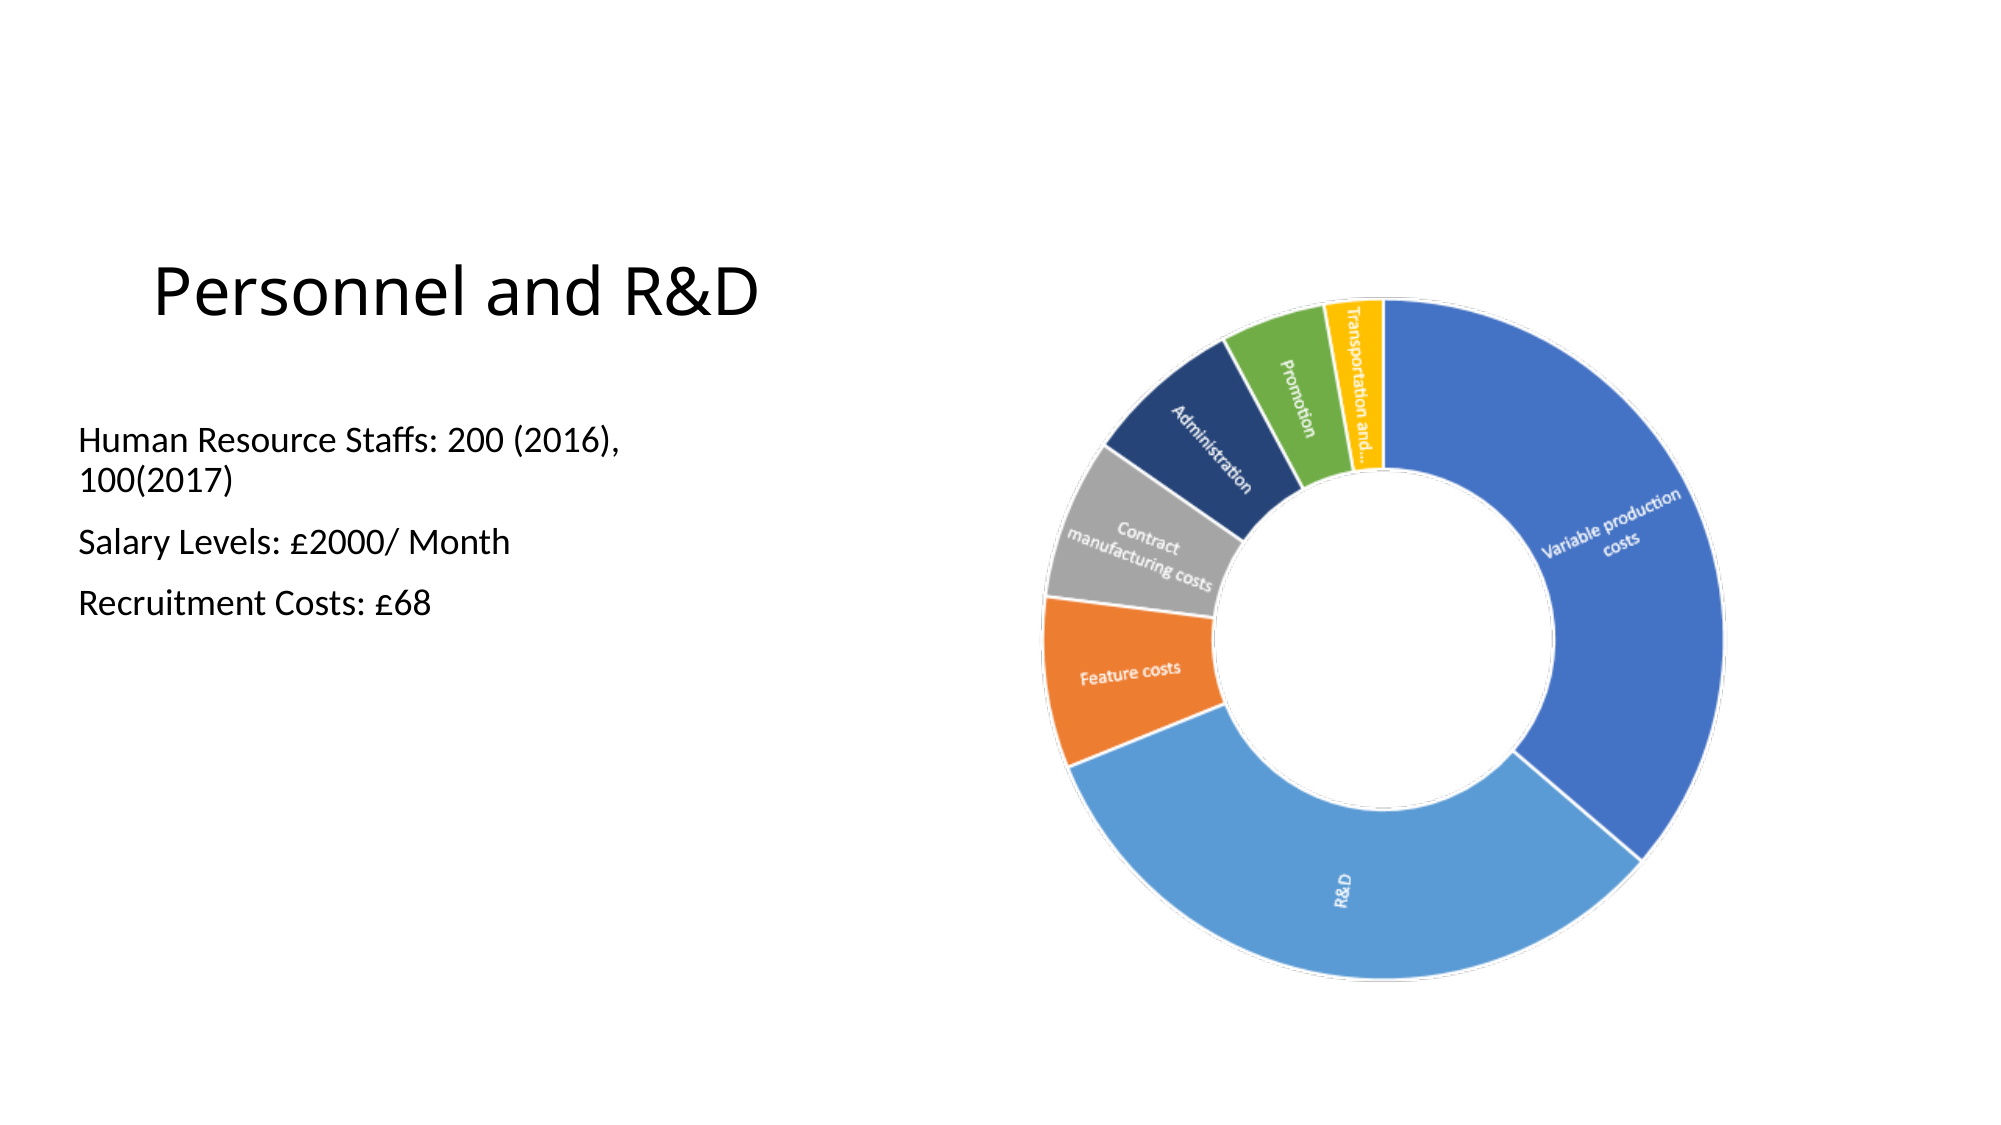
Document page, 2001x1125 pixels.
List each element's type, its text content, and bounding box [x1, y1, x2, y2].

title Personnel and R&D [137, 75, 783, 338]
list Human Resource Staffs: 200 (2016), 100(2017) Salary Levels: £2000/ Month Recruitment Costs: £68 [63, 412, 751, 841]
picture [812, 287, 1957, 994]
